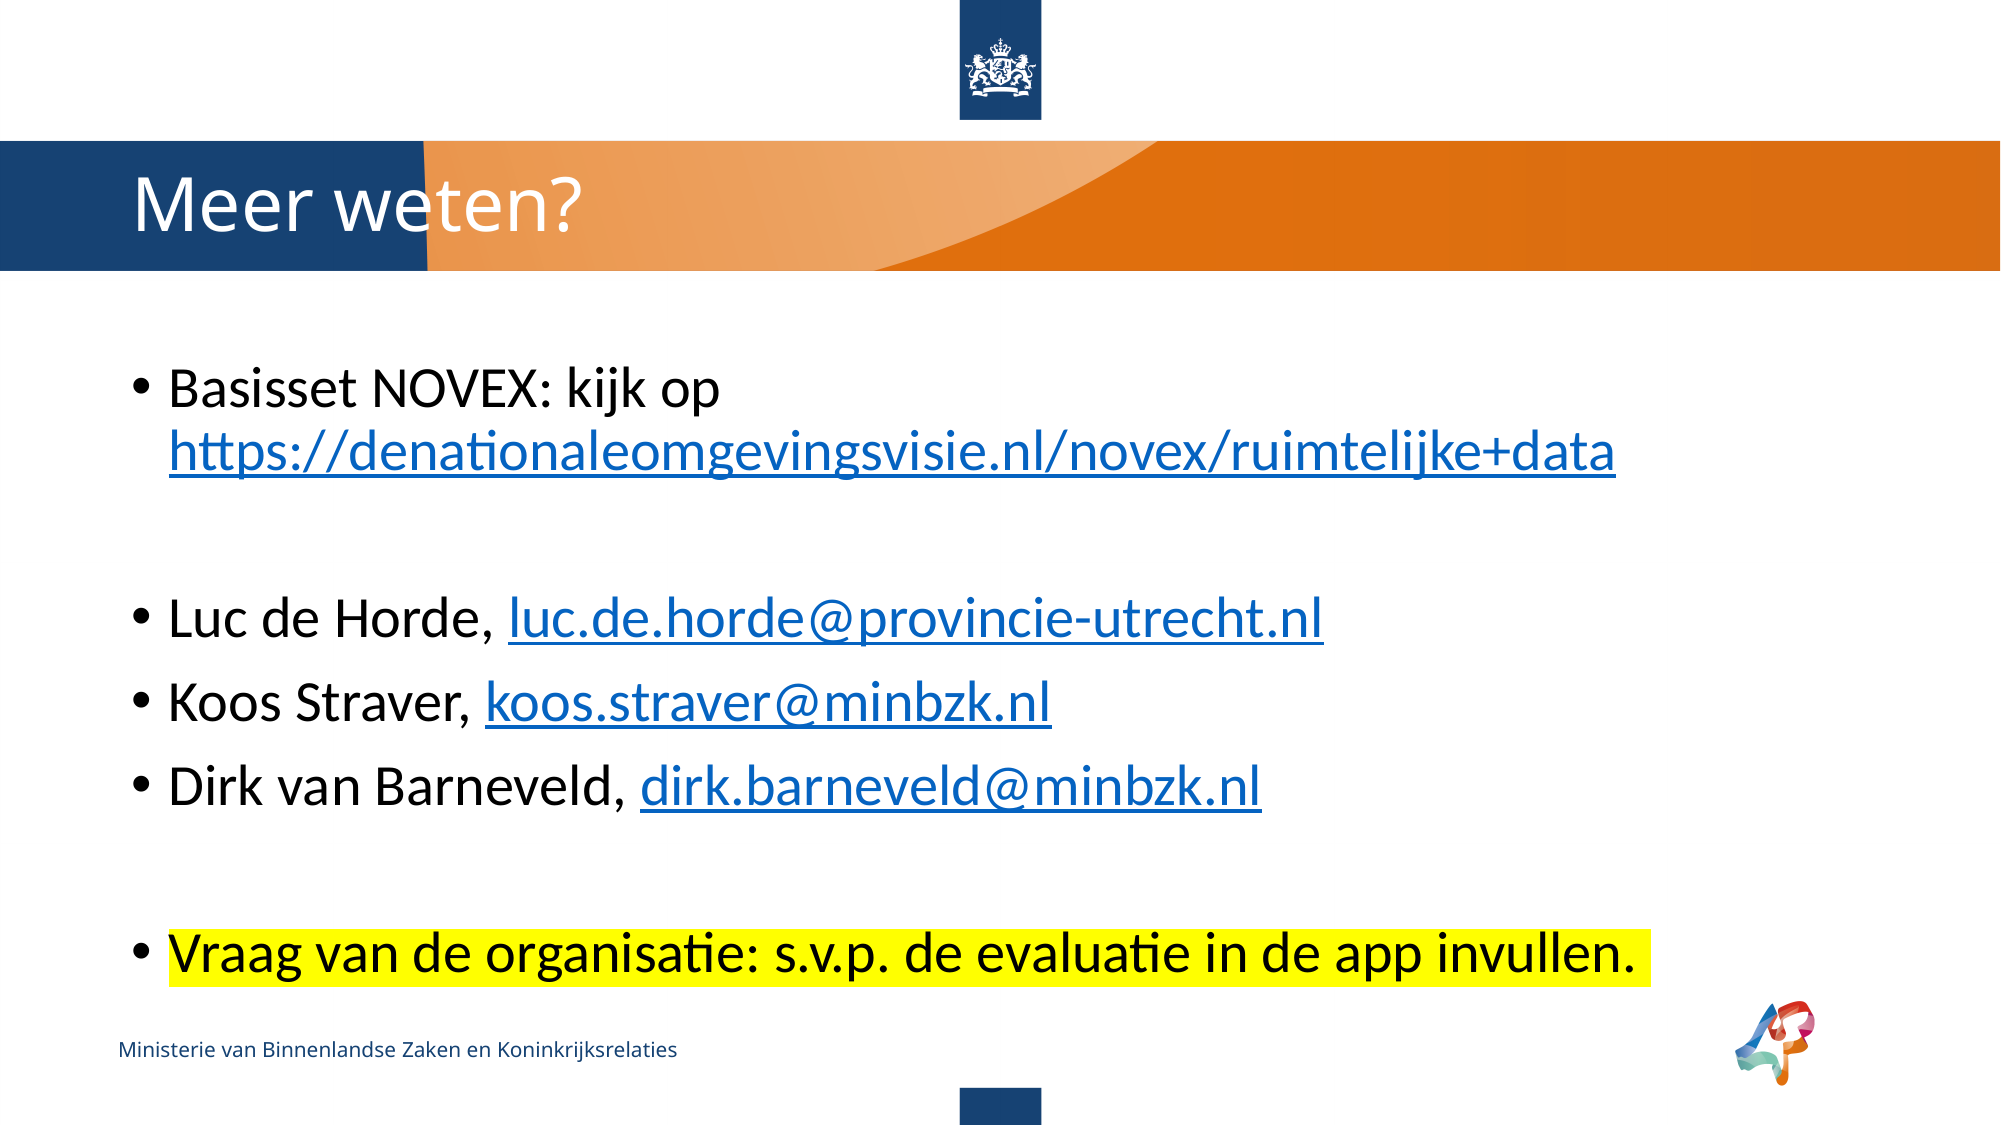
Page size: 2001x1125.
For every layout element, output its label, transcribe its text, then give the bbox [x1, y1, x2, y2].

picture [0, 0, 2001, 1125]
title Meer weten? [116, 147, 1924, 267]
list Basisset NOVEX: kijk op https://denationaleomgevingsvisie.nl/novex/ruimtelijke+data Luc de Horde, luc.de.horde@provincie-utrecht.nl Koos Straver, koos.straver@minbzk.nl Dirk van Barneveld, dirk.barneveld@minbzk.nl Vraag van de organisatie: s.v.p. de evaluatie in de app invullen. [116, 350, 1924, 1005]
